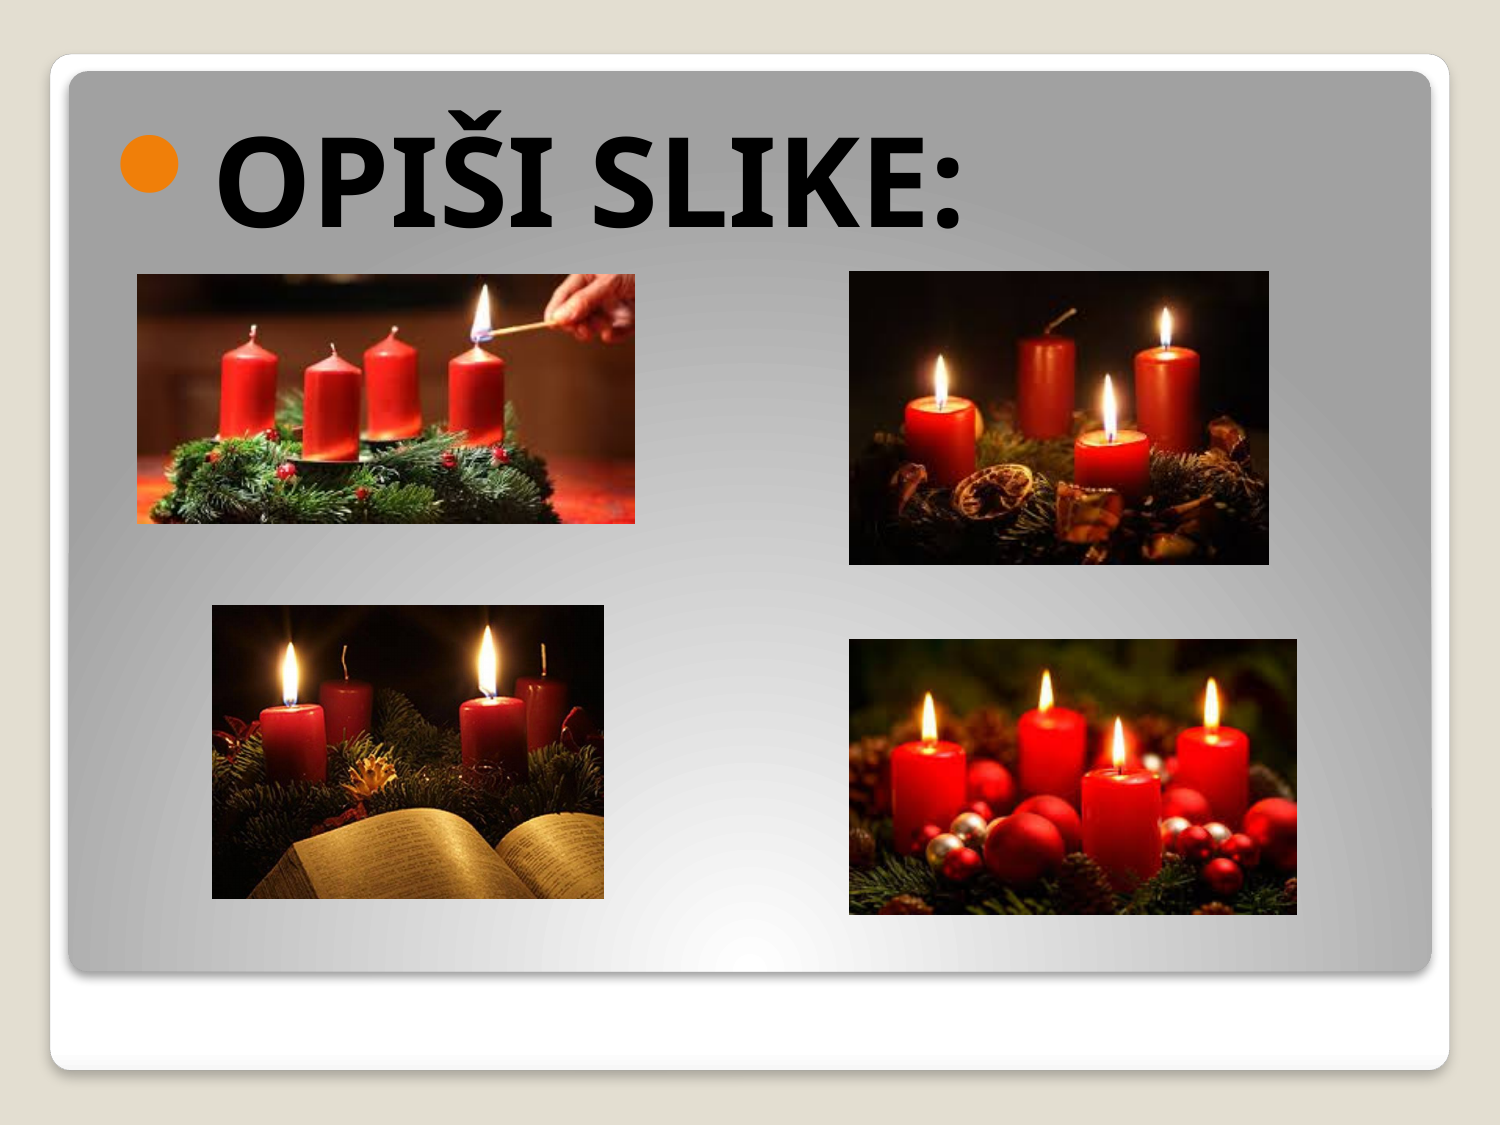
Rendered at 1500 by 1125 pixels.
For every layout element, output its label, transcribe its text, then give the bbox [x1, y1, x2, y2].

picture [137, 274, 635, 524]
picture [849, 638, 1298, 915]
list OPIŠI SLIKE: [82, 86, 1425, 774]
picture [849, 271, 1269, 566]
picture [212, 605, 604, 899]
